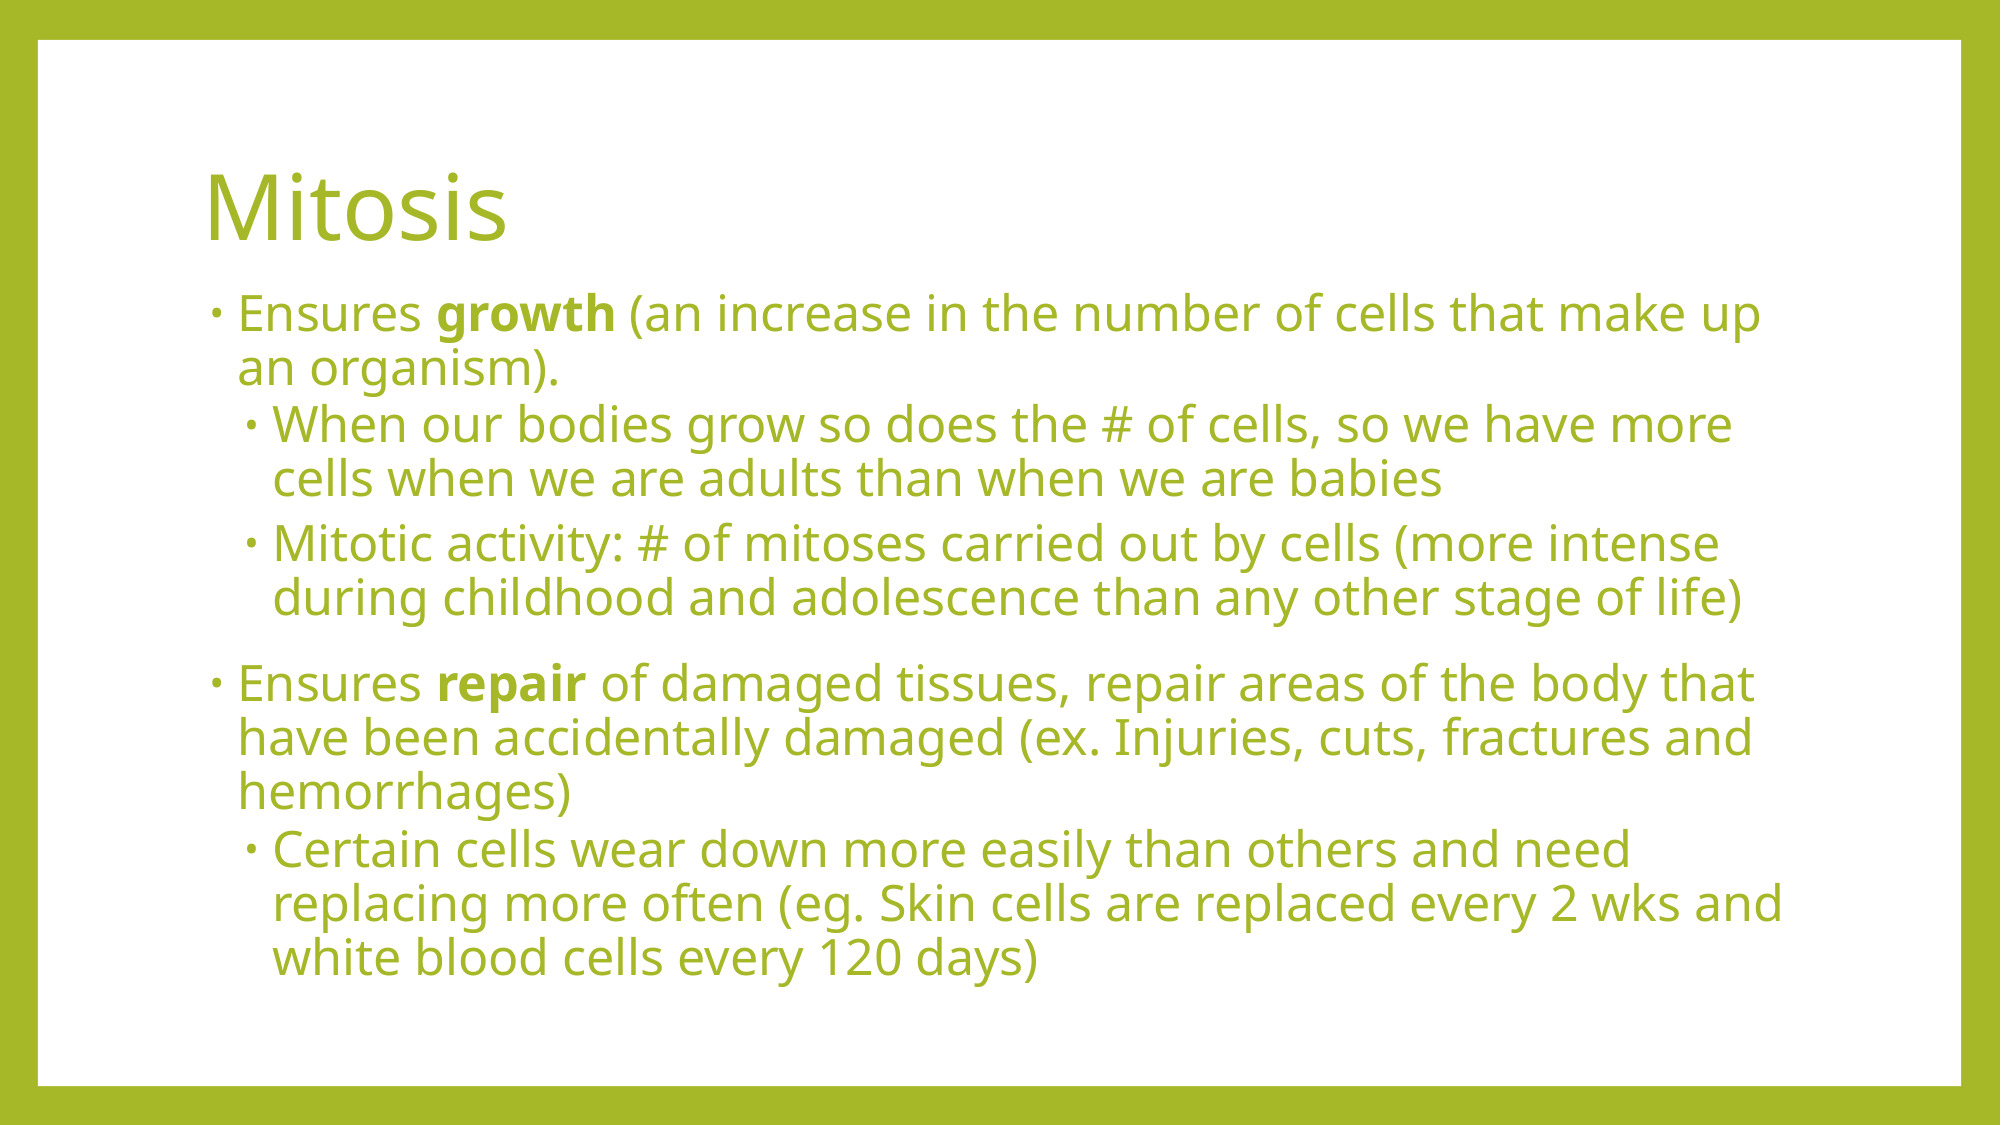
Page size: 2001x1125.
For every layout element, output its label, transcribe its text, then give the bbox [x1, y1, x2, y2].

title Mitosis [187, 99, 1808, 280]
list Ensures growth (an increase in the number of cells that make up an organism). When our bodies grow so does the # of cells, so we have more cells when we are adults than when we are babies Mitotic activity: # of mitoses carried out by cells (more intense during childhood and adolescence than any other stage of life) Ensures repair of damaged tissues, repair areas of the body that have been accidentally damaged (ex. Injuries, cuts, fractures and hemorrhages) Certain cells wear down more easily than others and need replacing more often (eg. Skin cells are replaced every 2 wks and white blood cells every 120 days) [187, 280, 1808, 1000]
